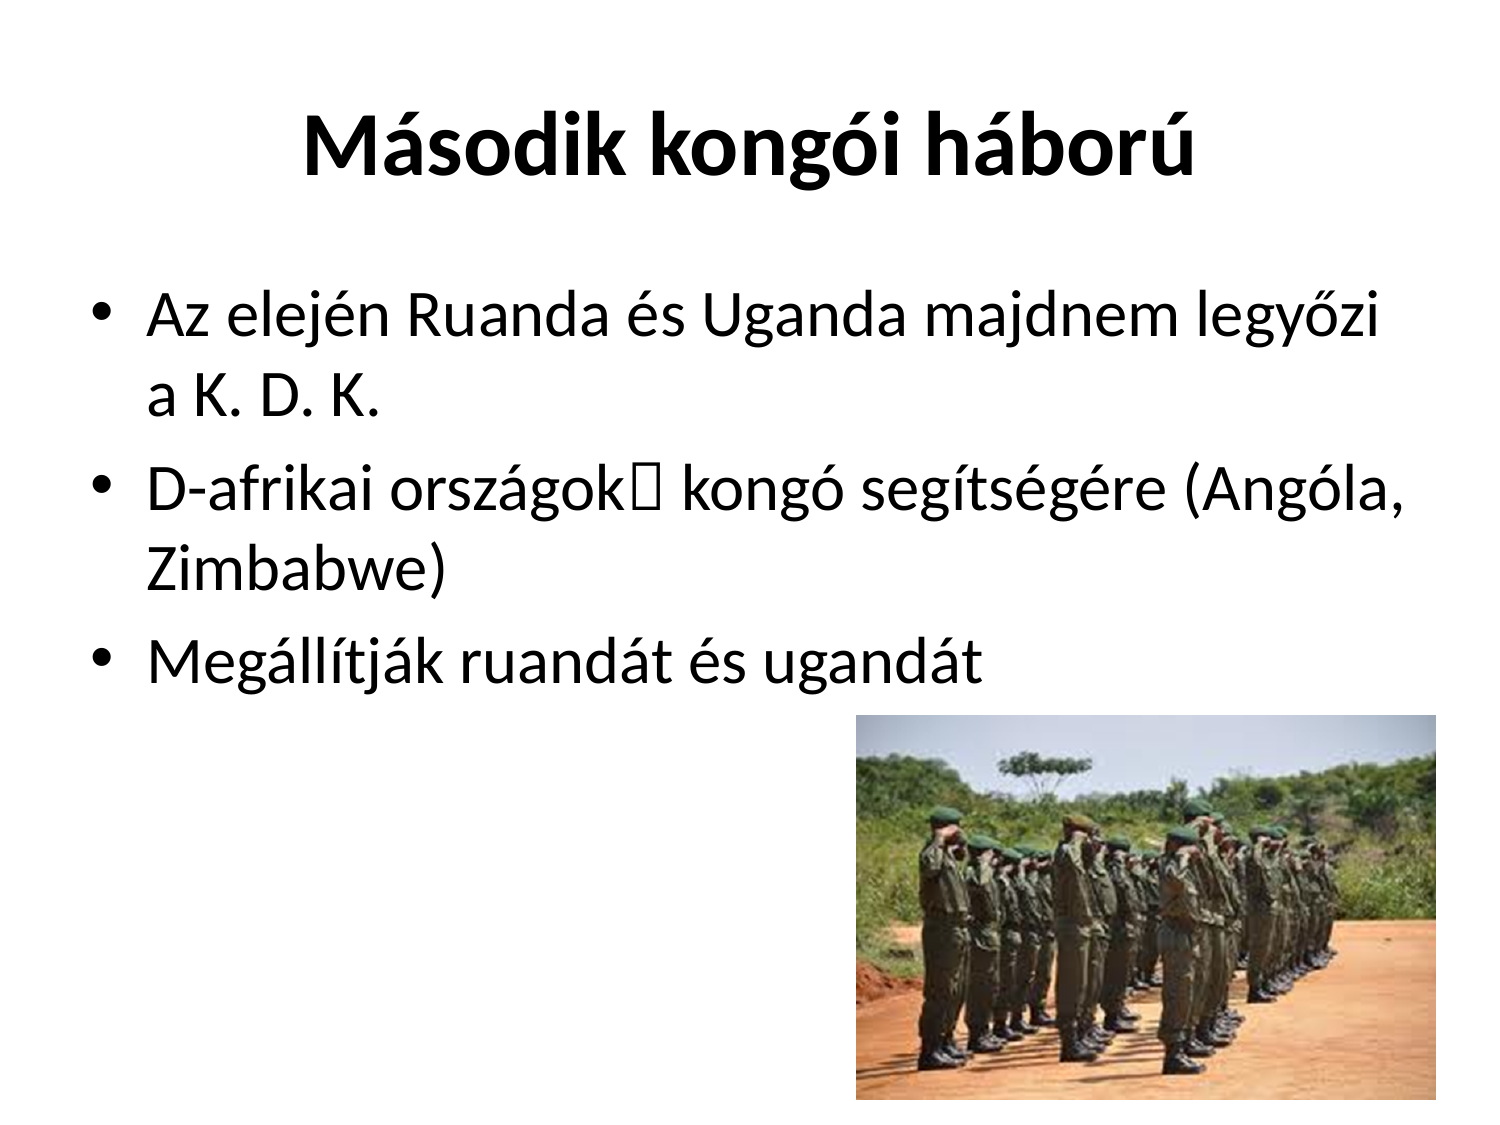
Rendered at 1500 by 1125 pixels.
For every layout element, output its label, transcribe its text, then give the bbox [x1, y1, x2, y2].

title Második kongói háború [75, 45, 1425, 233]
list Az elején Ruanda és Uganda majdnem legyőzi a K. D. K. D-afrikai országok kongó segítségére (Angóla, Zimbabwe) Megállítják ruandát és ugandát [75, 262, 1425, 1005]
picture [856, 715, 1436, 1100]
